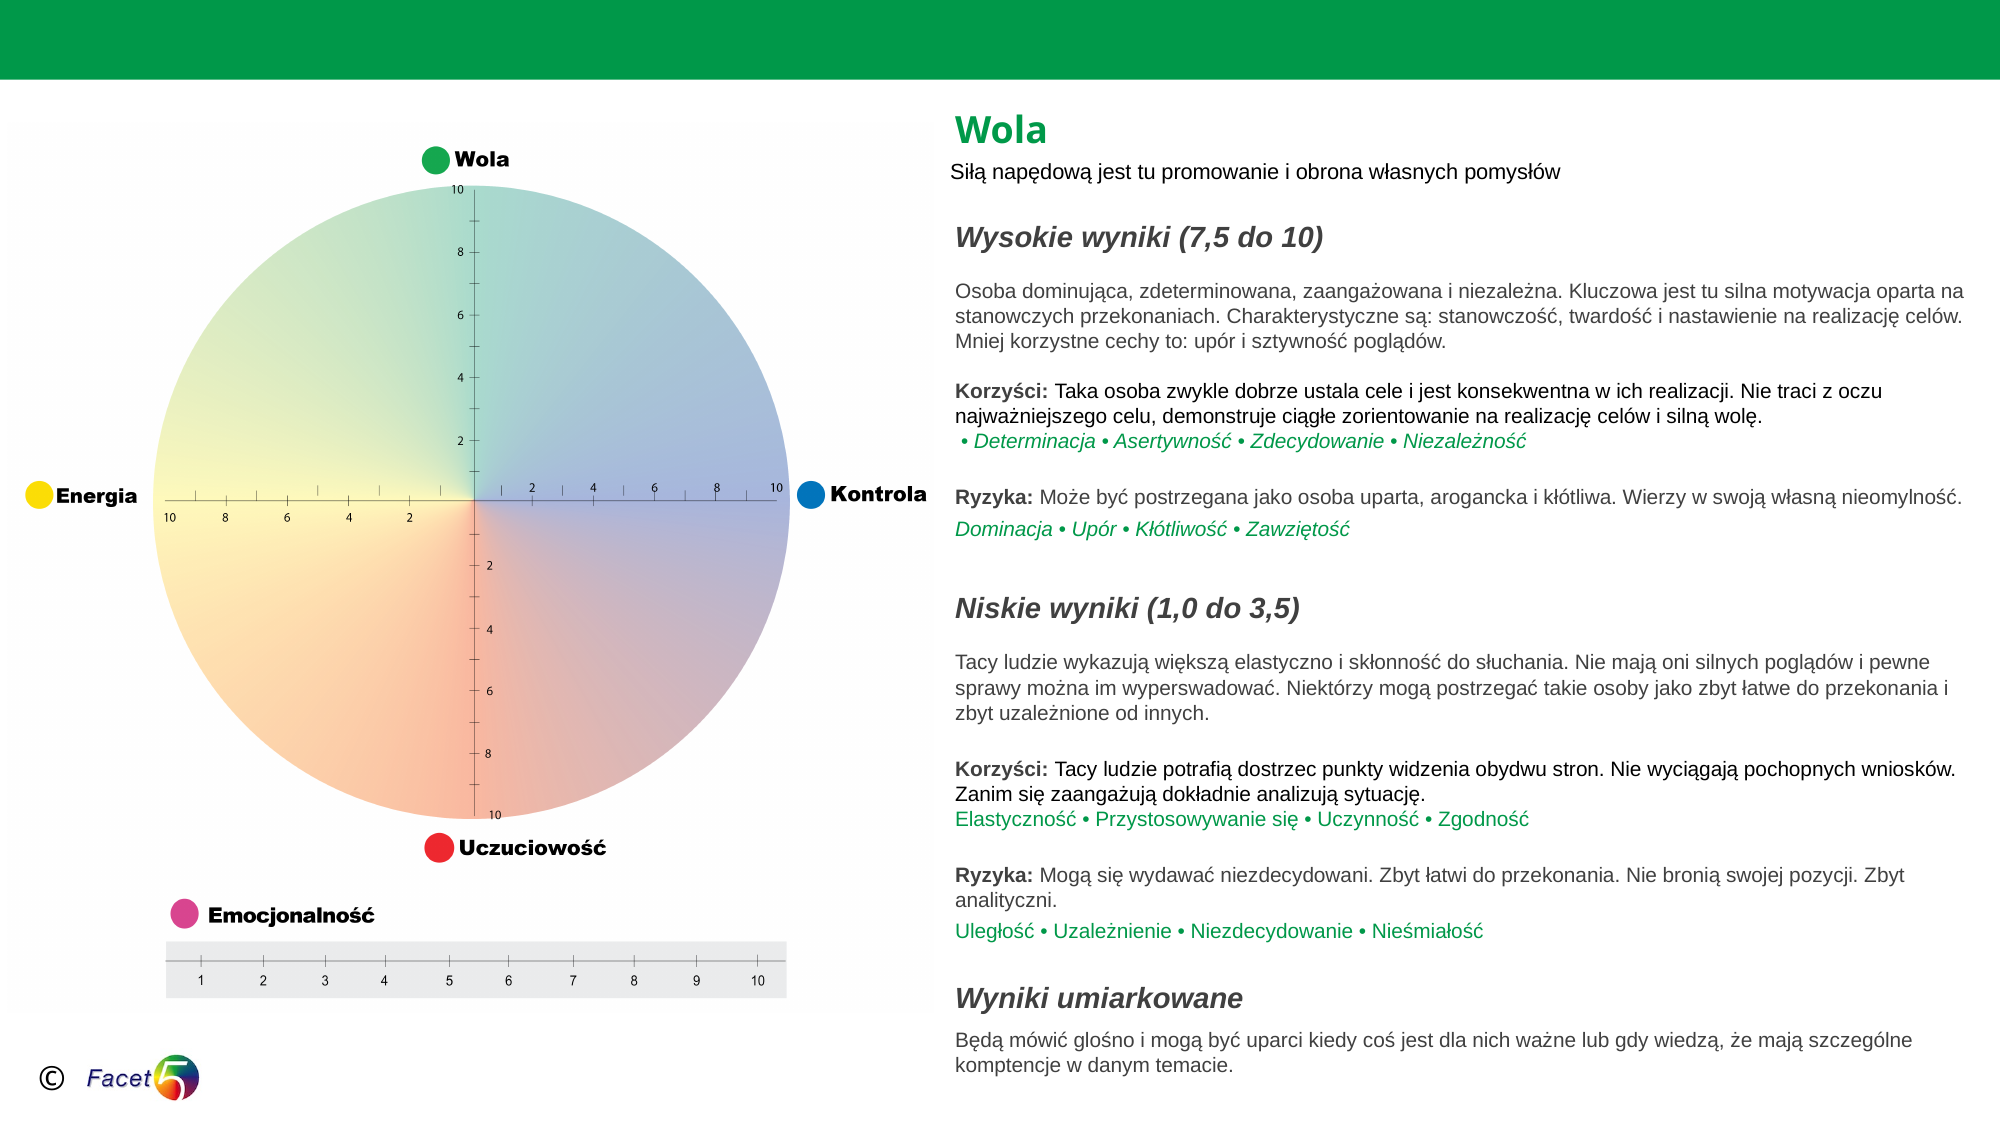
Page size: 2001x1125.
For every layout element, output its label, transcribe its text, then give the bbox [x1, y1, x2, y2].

picture [7, 122, 934, 1013]
text_box Wola [940, 99, 1941, 159]
picture [87, 1048, 217, 1106]
text_box [0, 0, 2000, 81]
text_box Siłą napędową jest tu promowanie i obrona własnych pomysłów [935, 150, 1936, 192]
text_box Wysokie wyniki (7,5 do 10) Osoba dominująca, zdeterminowana, zaangażowana i niezależna. Kluczowa jest tu silna motywacja oparta na stanowczych przekonaniach. Charakterystyczne są: stanowczość, twardość i nastawienie na realizację celów. Mniej korzystne cechy to: upór i sztywność poglądów. Korzyści: Taka osoba zwykle dobrze ustala cele i jest konsekwentna w ich realizacji. Nie traci z oczu najważniejszego celu, demonstruje ciągłe zorientowanie na realizację celów i silną wolę. • Determinacja • Asertywność • Zdecydowanie • Niezależność Ryzyka: Może być postrzegana jako osoba uparta, arogancka i kłótliwa. Wierzy w swoją własną nieomylność. Dominacja • Upór • Kłótliwość • Zawziętość Niskie wyniki (1,0 do 3,5) Tacy ludzie wykazują większą elastyczno i skłonność do słuchania. Nie mają oni silnych poglądów i pewne sprawy można im wyperswadować. Niektórzy mogą postrzegać takie osoby jako zbyt łatwe do przekonania i zbyt uzależnione od innych. Korzyści: Tacy ludzie potrafią dostrzec punkty widzenia obydwu stron. Nie wyciągają pochopnych wniosków. Zanim się zaangażują dokładnie analizują sytuację. Elastyczność • Przystosowywanie się • Uczynność • Zgodność Ryzyka: Mogą się wydawać niezdecydowani. Zbyt łatwi do przekonania. Nie bronią swojej pozycji. Zbyt analityczni. Uległość • Uzależnienie • Niezdecydowanie • Nieśmiałość Wyniki umiarkowane Będą mówić glośno i mogą być uparci kiedy coś jest dla nich ważne lub gdy wiedzą, że mają szczególne komptencje w danym temacie. [940, 210, 2000, 1084]
